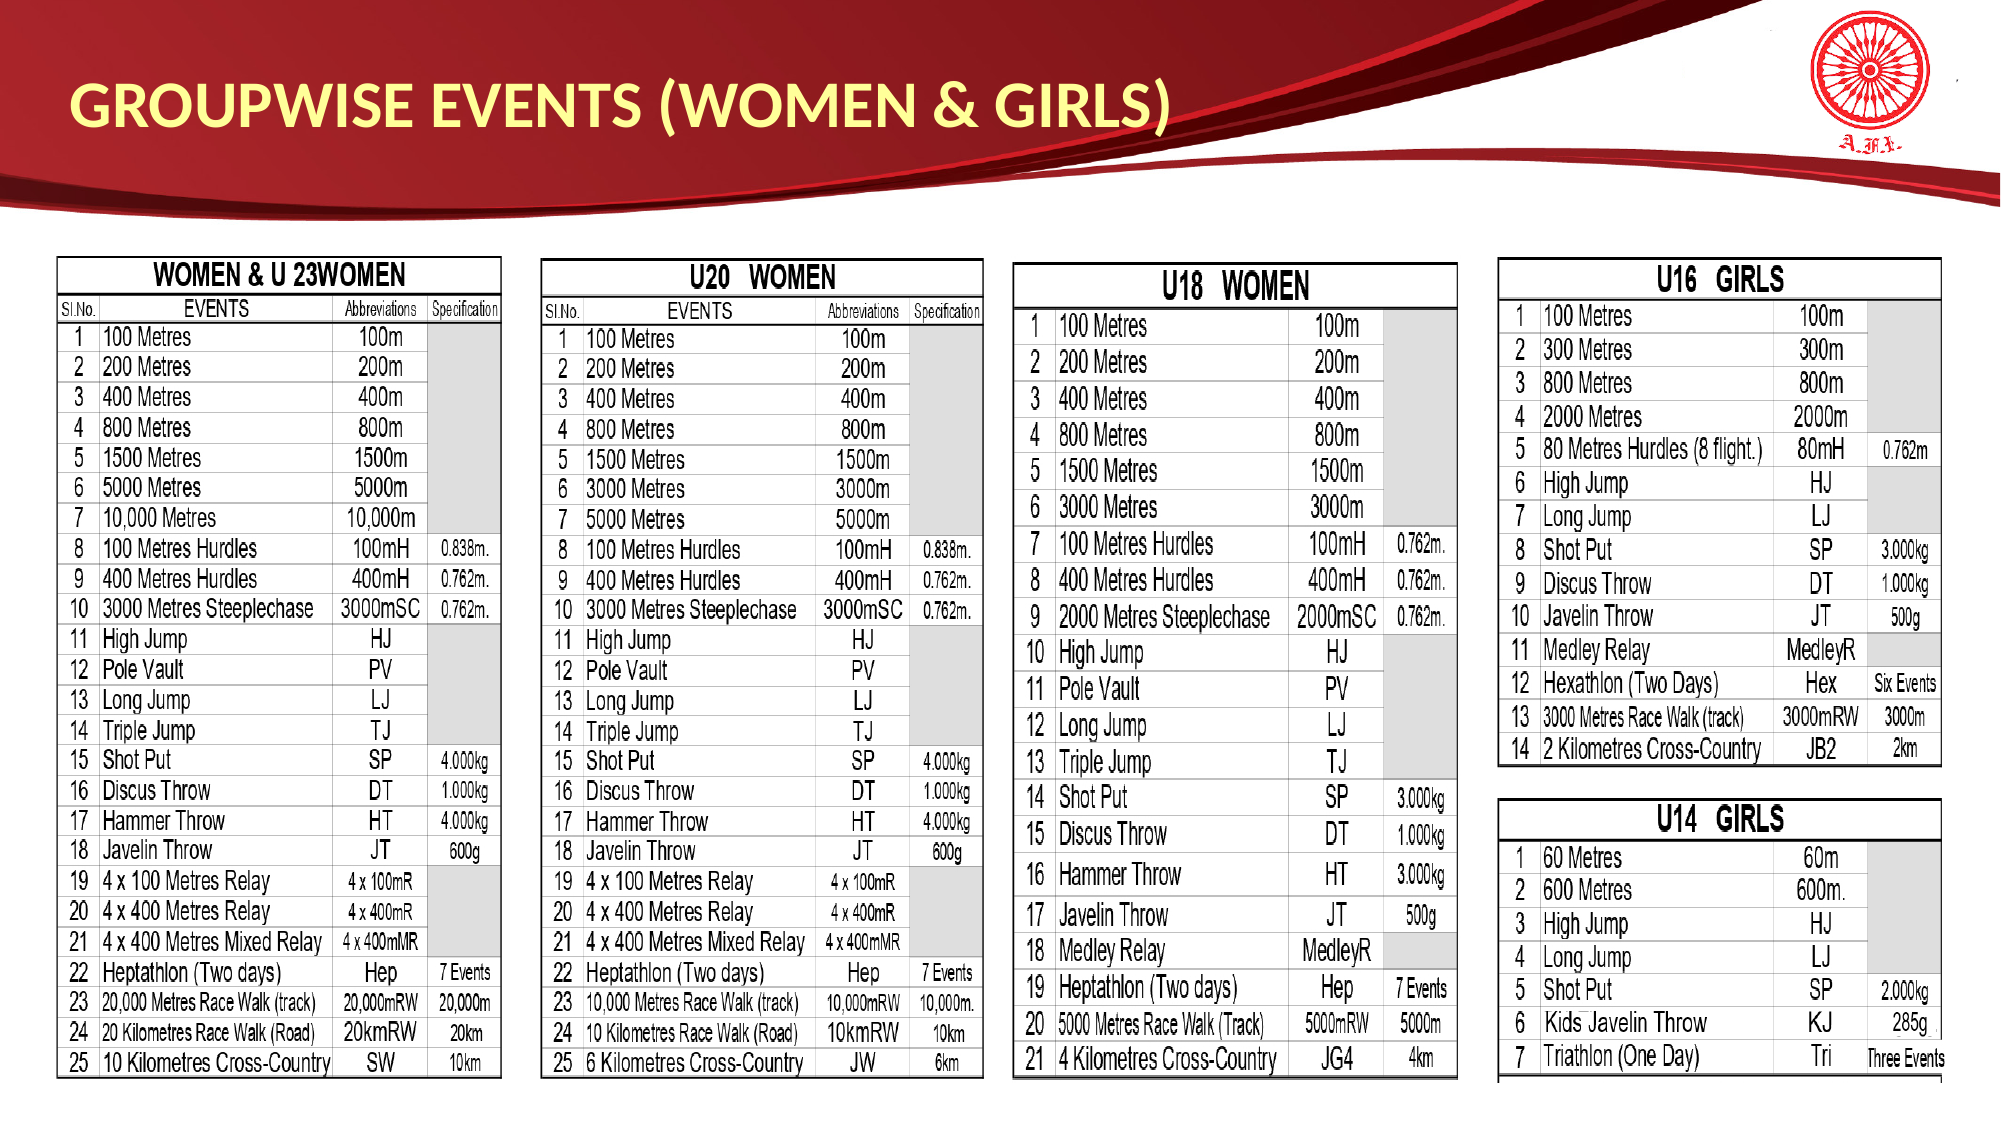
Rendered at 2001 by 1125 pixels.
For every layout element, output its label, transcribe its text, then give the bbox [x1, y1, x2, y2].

text_box GROUPWISE EVENTS (WOMEN & GIRLS) [54, 53, 1237, 148]
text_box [54, 254, 1946, 1083]
picture [0, 0, 2001, 1125]
